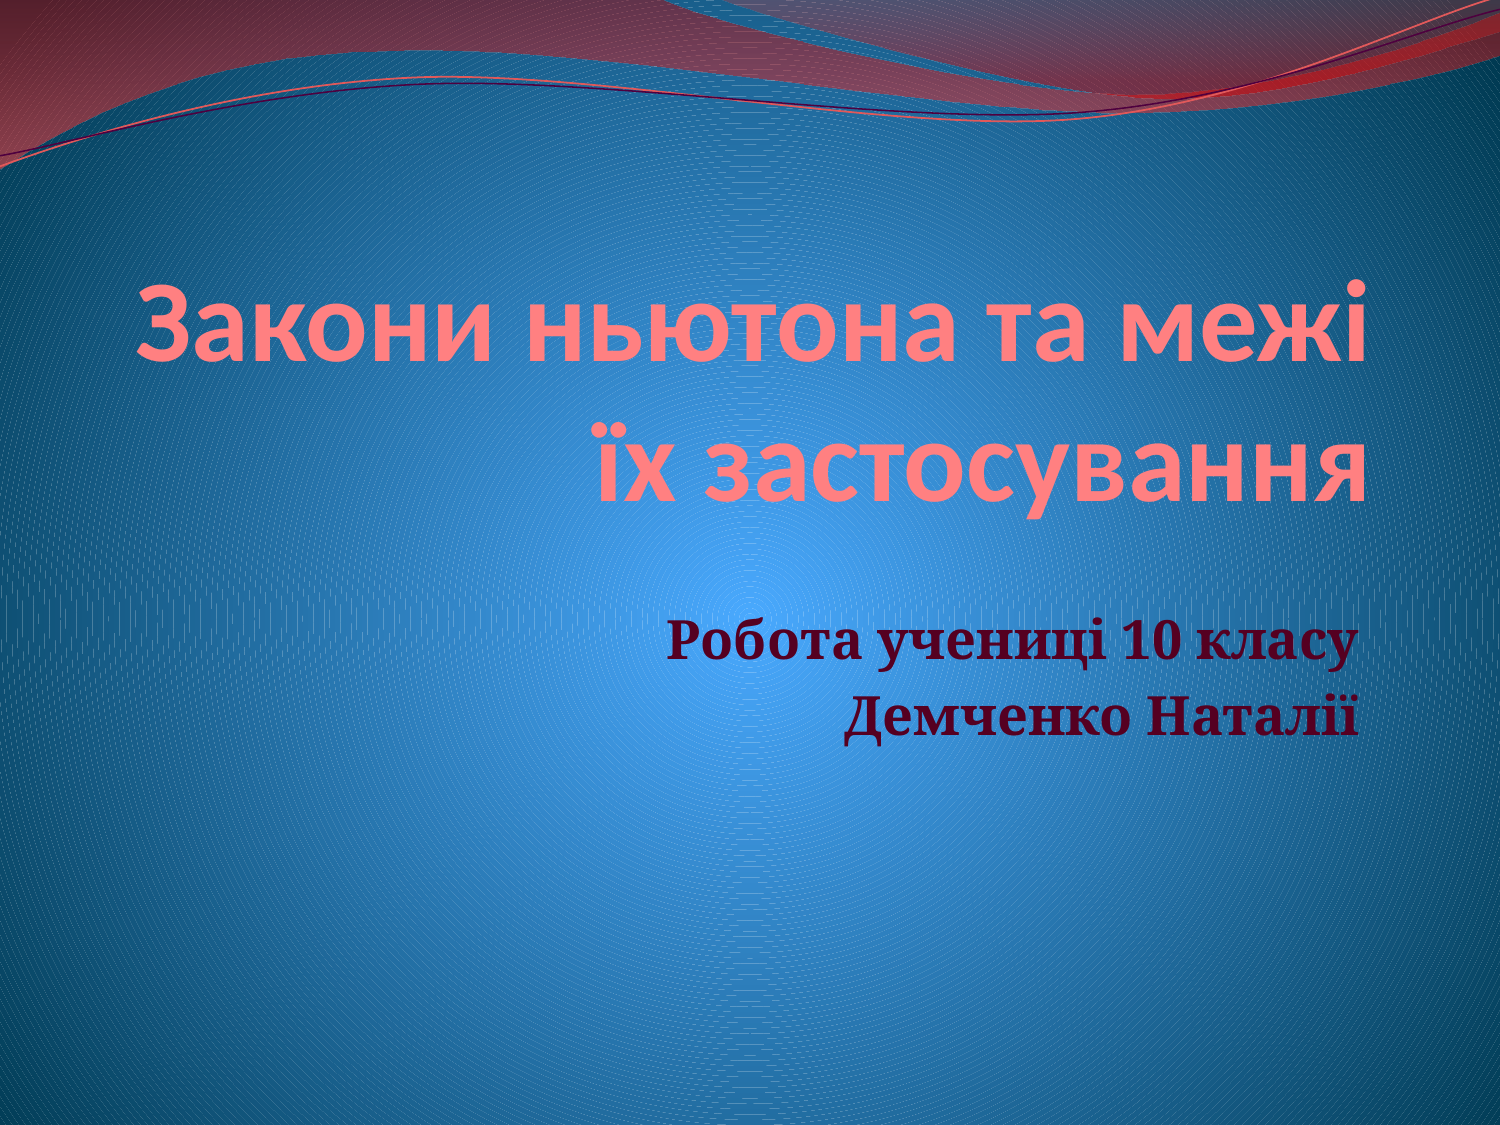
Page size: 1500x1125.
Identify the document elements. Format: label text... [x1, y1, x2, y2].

title Закони ньютона та межі їх застосування [87, 224, 1376, 525]
subtitle Робота учениці 10 класу Демченко Наталії [82, 597, 1371, 886]
